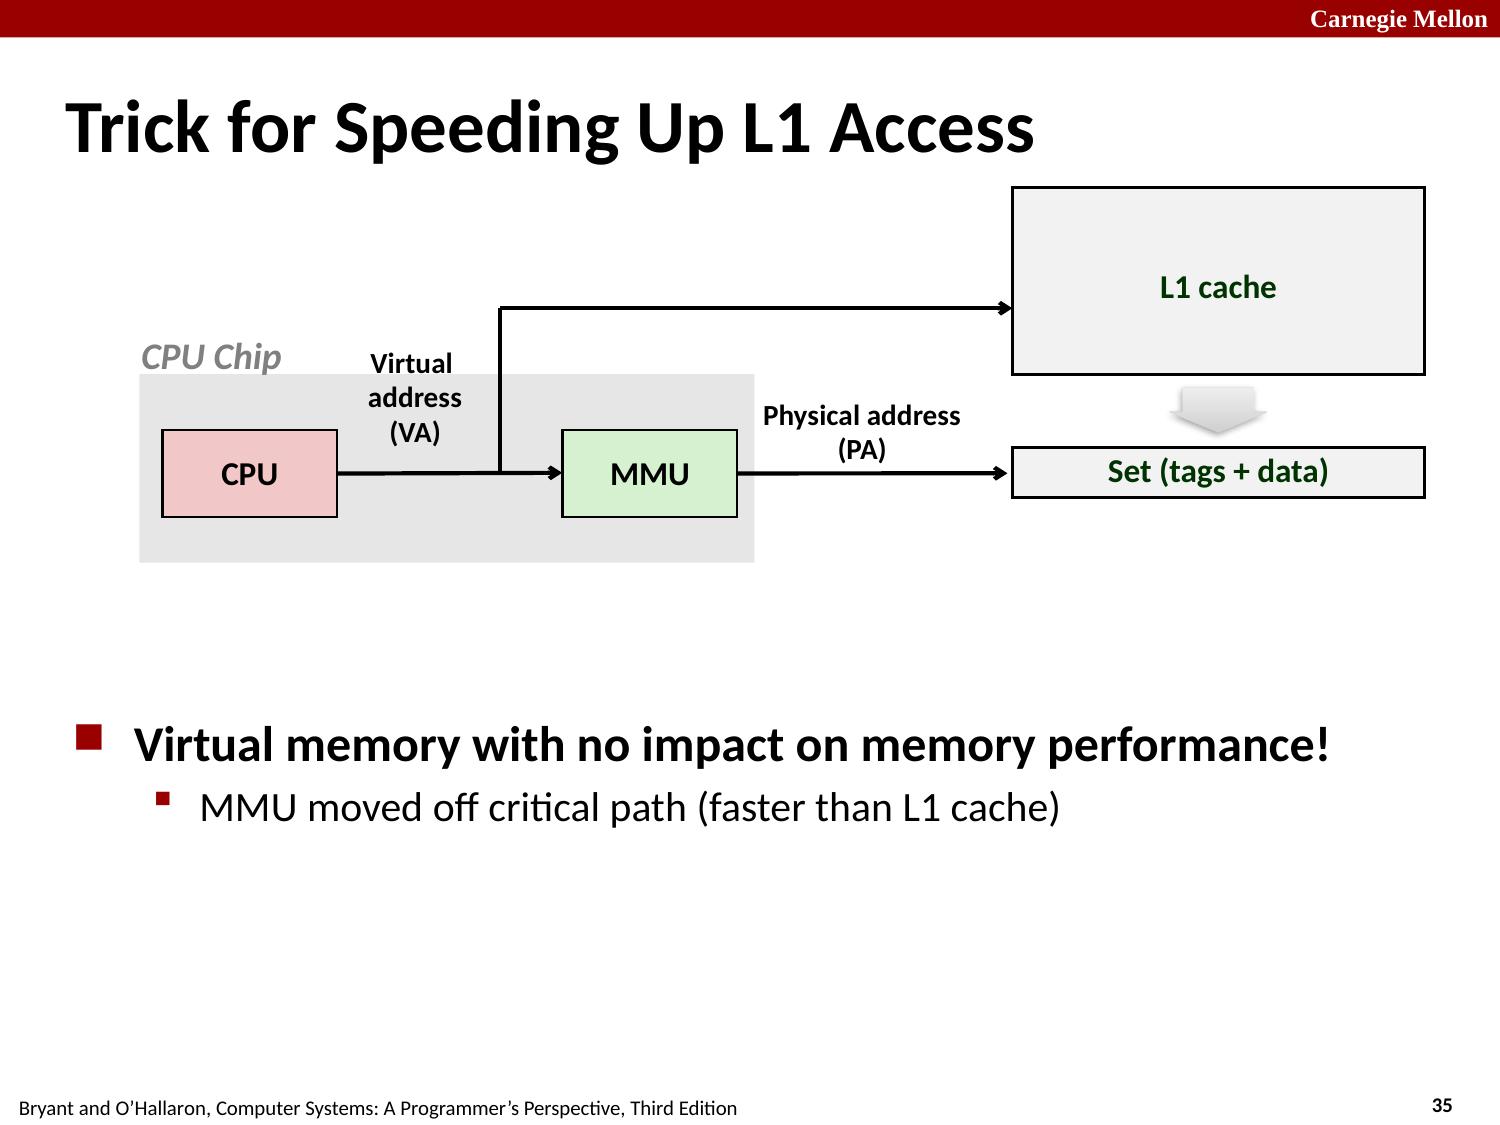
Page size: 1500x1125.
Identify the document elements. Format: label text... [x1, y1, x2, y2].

list Virtual memory with no impact on memory performance! MMU moved off critical path (faster than L1 cache) [62, 703, 1466, 1088]
text_box [1012, 187, 1425, 263]
text_box CPU Chip [126, 324, 297, 384]
text_box [1168, 386, 1269, 434]
text_box Physical address (PA) [748, 390, 976, 471]
text_box [1012, 313, 1425, 375]
text_box [139, 374, 755, 563]
text_box CPU [162, 429, 338, 518]
text_box MMU [562, 429, 738, 518]
text_box Virtual address (VA) [353, 338, 477, 457]
text_box L1 cache [1012, 263, 1425, 313]
title Trick for Speeding Up L1 Access [49, 74, 1351, 170]
text_box Set (tags + data) [1012, 447, 1425, 497]
